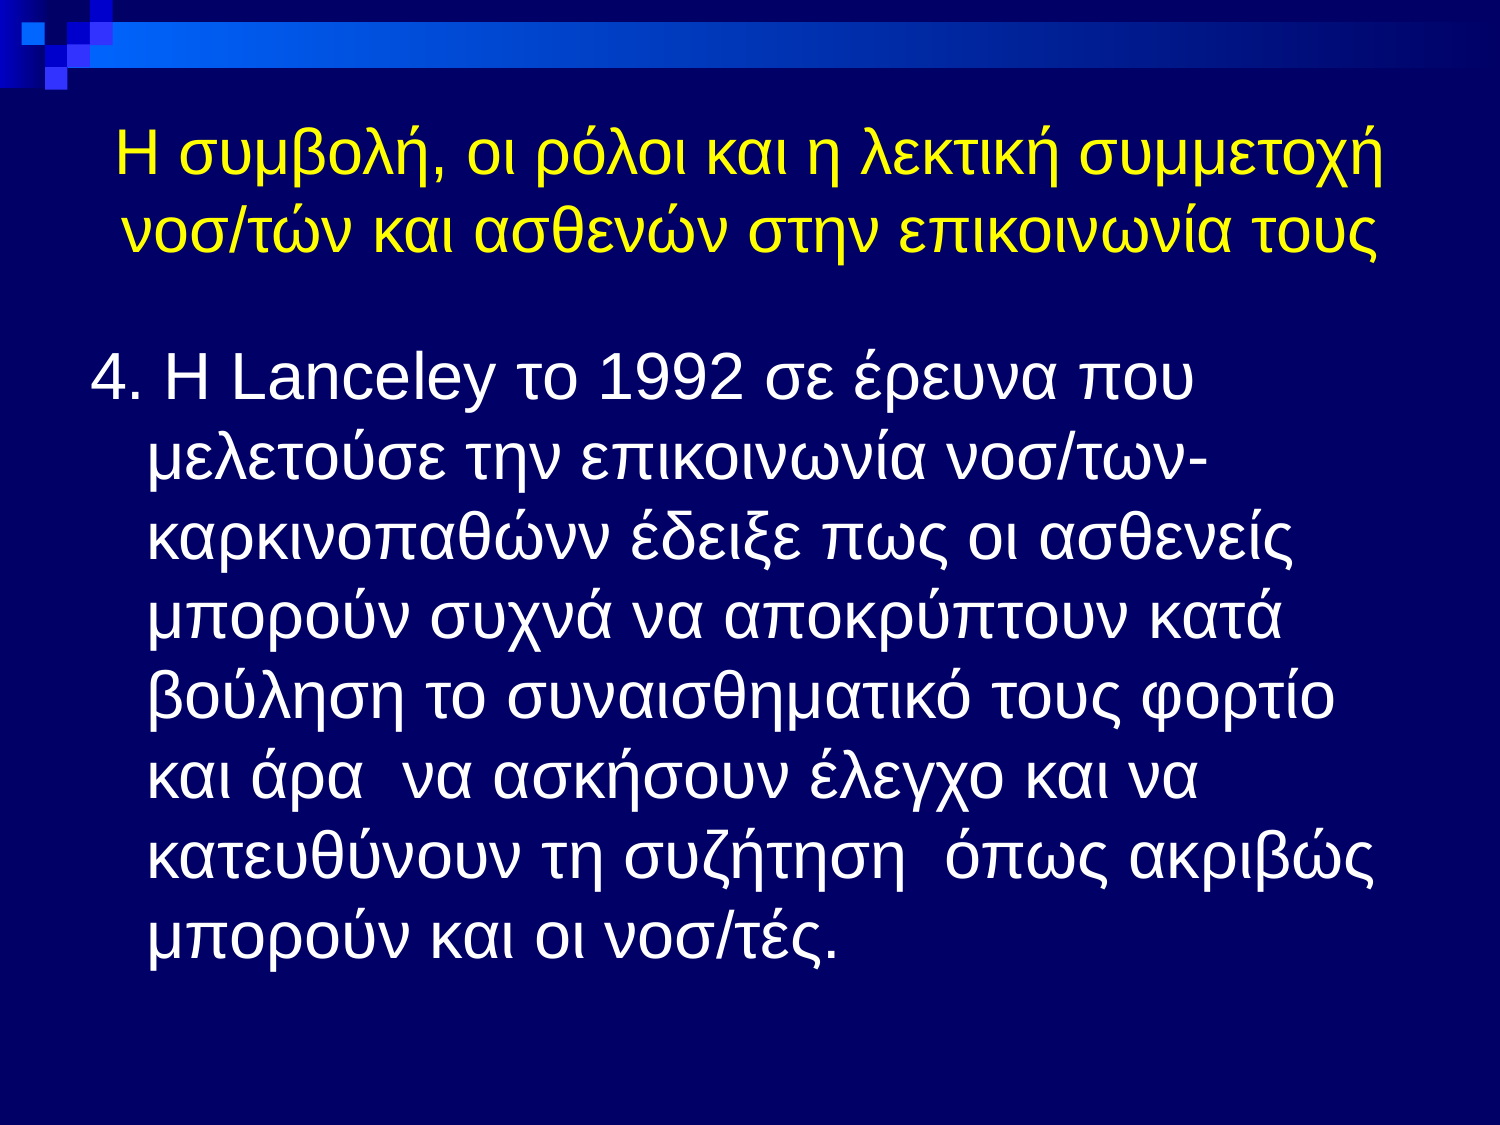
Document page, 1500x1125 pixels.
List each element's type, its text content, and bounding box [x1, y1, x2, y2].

title Η συμβολή, οι ρόλοι και η λεκτική συμμετοχή νοσ/τών και ασθενών στην επικοινωνία τους [75, 75, 1425, 300]
list 4. Η Lanceley τo 1992 σε έρευνα που μελετούσε την επικοινωνία νοσ/των-καρκινοπαθώνν έδειξε πως οι ασθενείς μπορούν συχνά να αποκρύπτουν κατά βούληση το συναισθηματικό τους φορτίο και άρα να ασκήσουν έλεγχο και να κατευθύνουν τη συζήτηση όπως ακριβώς μπορούν και οι νοσ/τές. [75, 324, 1425, 963]
